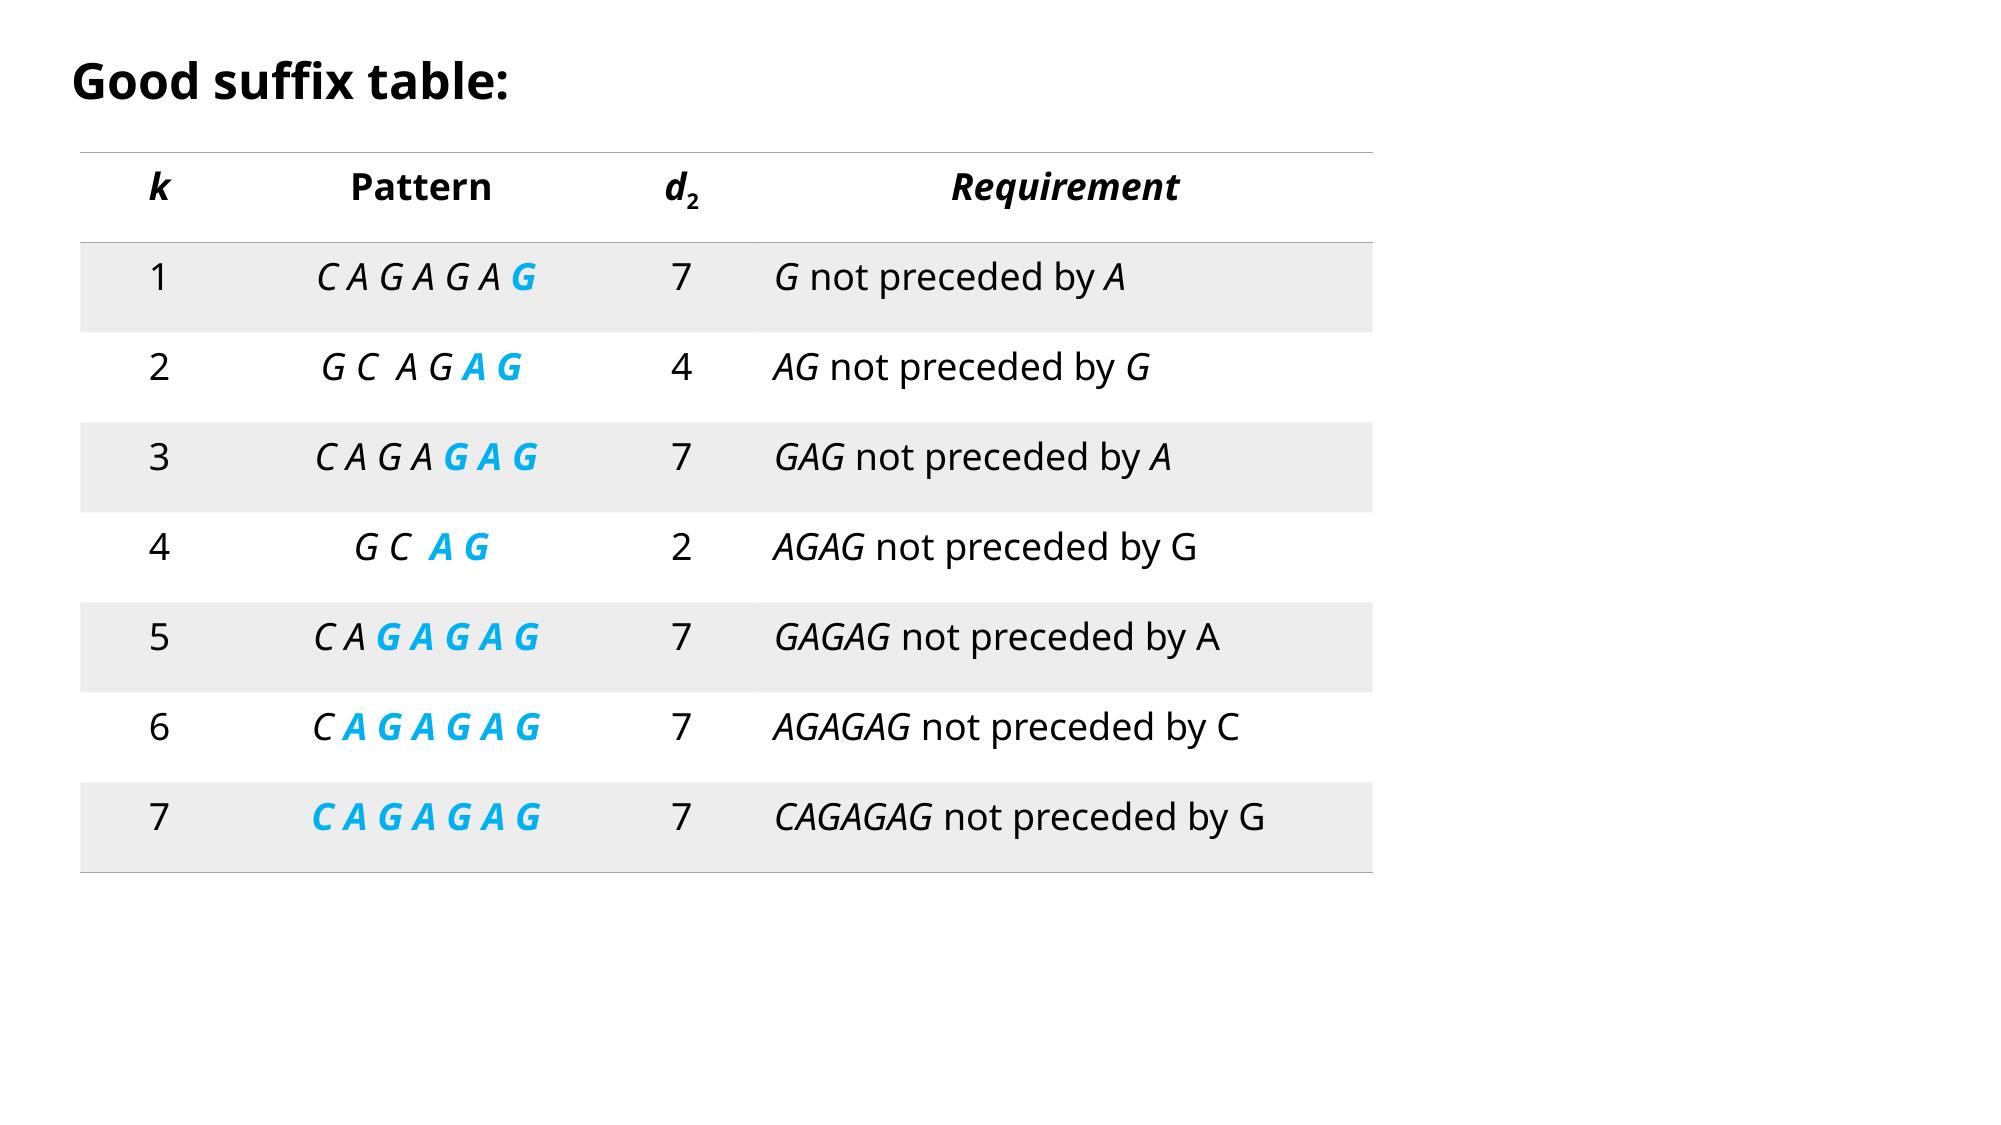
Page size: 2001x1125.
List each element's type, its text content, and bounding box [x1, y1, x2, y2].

text_box Good suffix table: [56, 12, 1944, 117]
